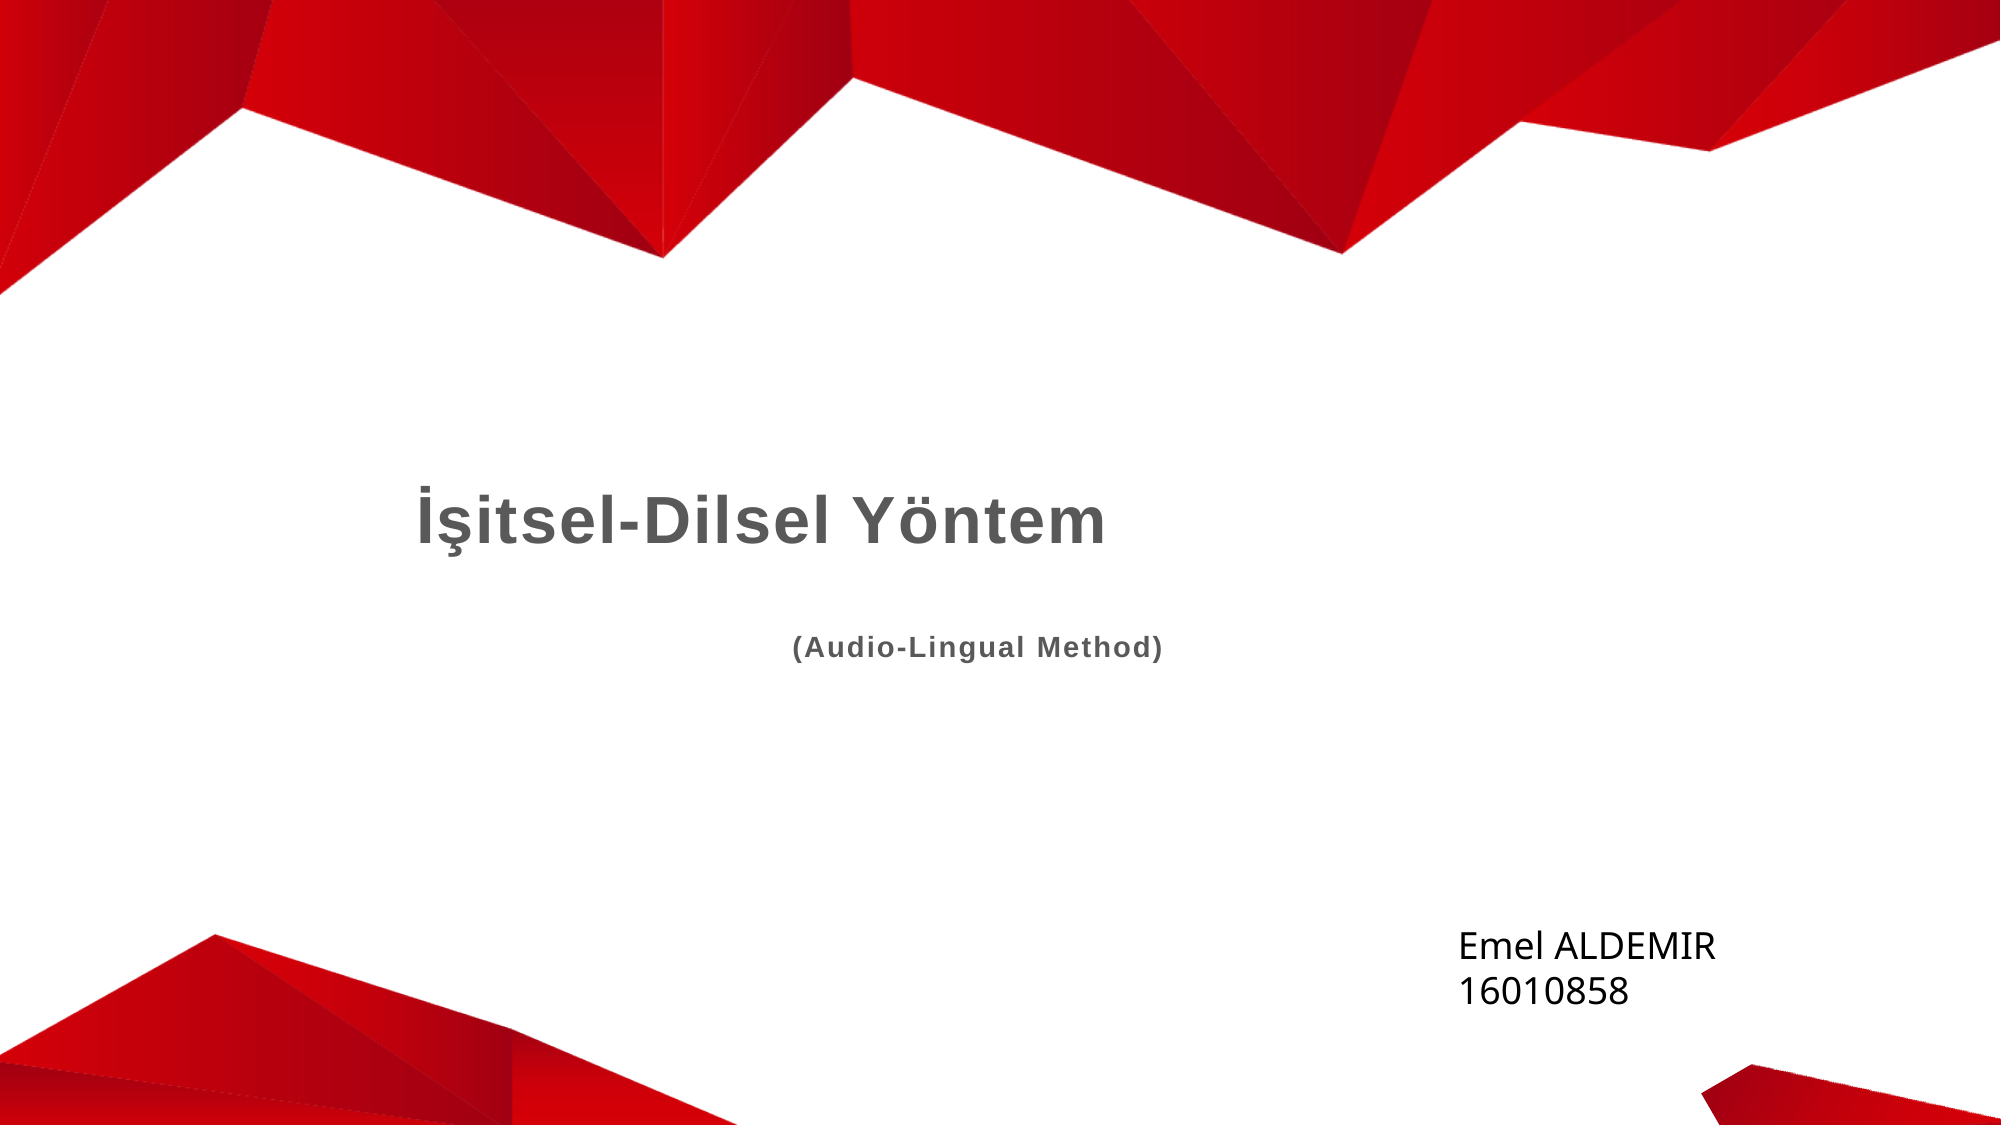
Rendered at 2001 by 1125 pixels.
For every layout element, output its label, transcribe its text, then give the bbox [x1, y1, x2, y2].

text_box Emel ALDEMIR 16010858 [1443, 914, 1860, 1020]
picture [1480, 1025, 2000, 1125]
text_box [401, 369, 1634, 743]
picture [0, 0, 2000, 339]
picture [0, 929, 799, 1125]
